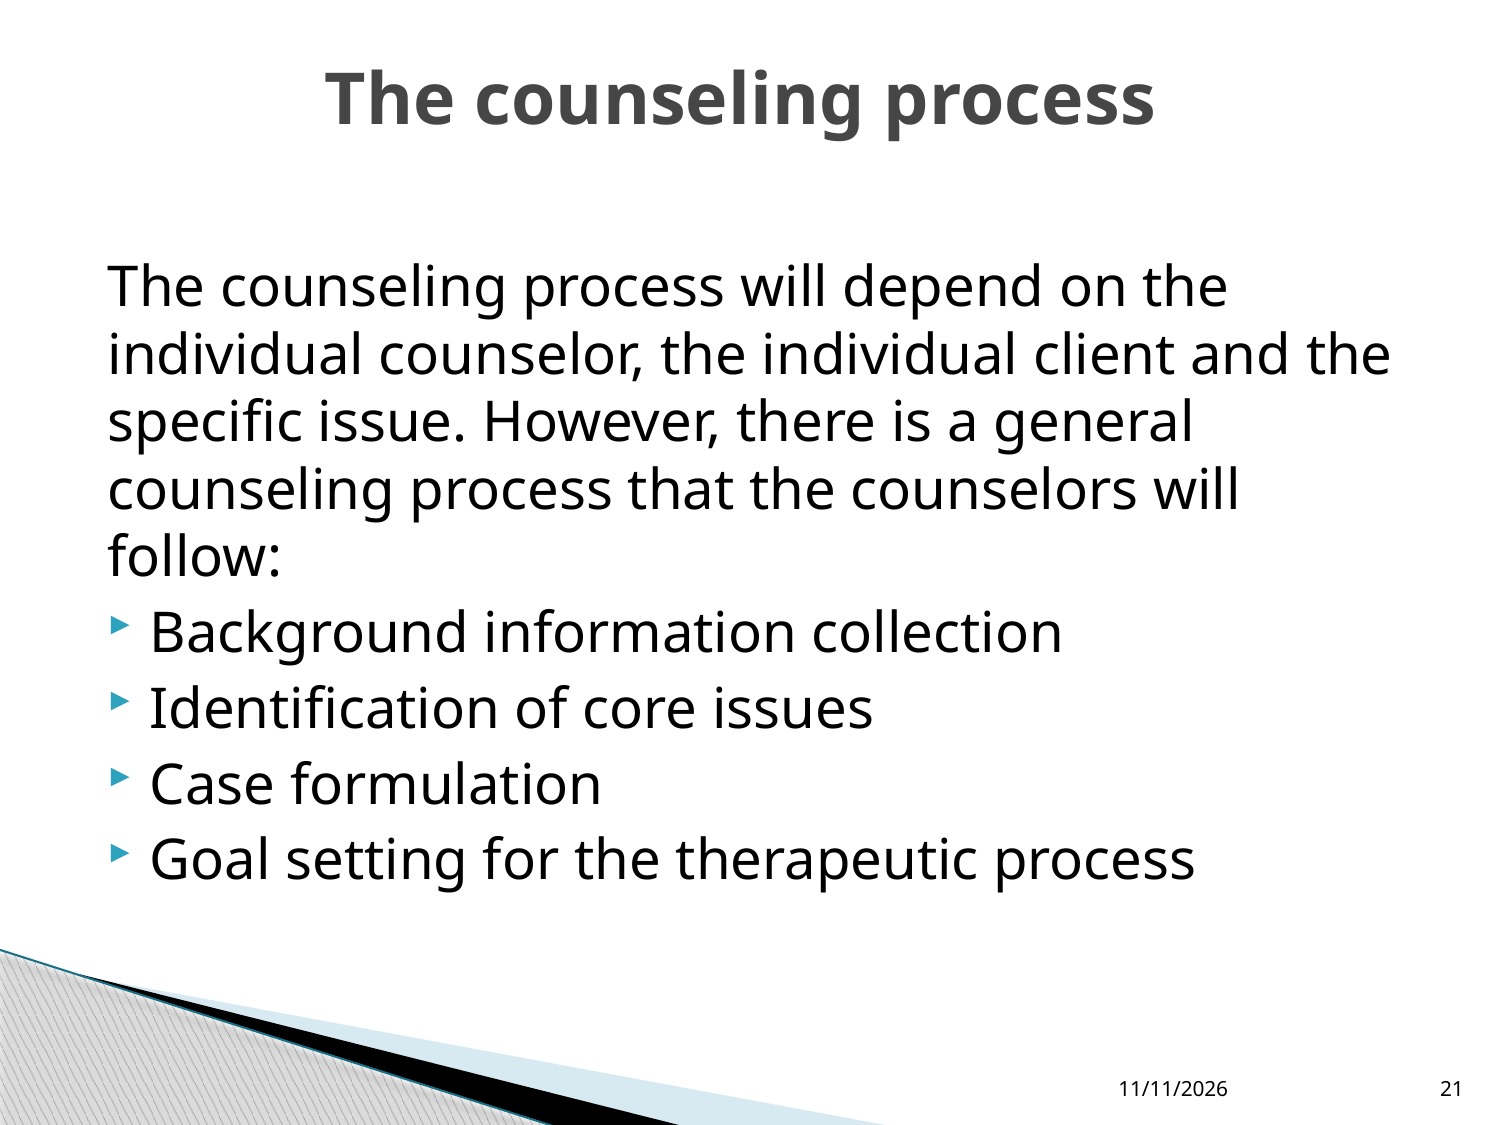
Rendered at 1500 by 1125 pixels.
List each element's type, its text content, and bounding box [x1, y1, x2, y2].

slide_number 21 [1418, 1051, 1479, 1112]
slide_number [1103, 1051, 1418, 1112]
list The counseling process will depend on the individual counselor, the individual client and the specific issue. However, there is a general counseling process that the counselors will follow: Background information collection Identification of core issues Case formulation Goal setting for the therapeutic process [75, 243, 1425, 986]
title The counseling process [75, 45, 1425, 233]
